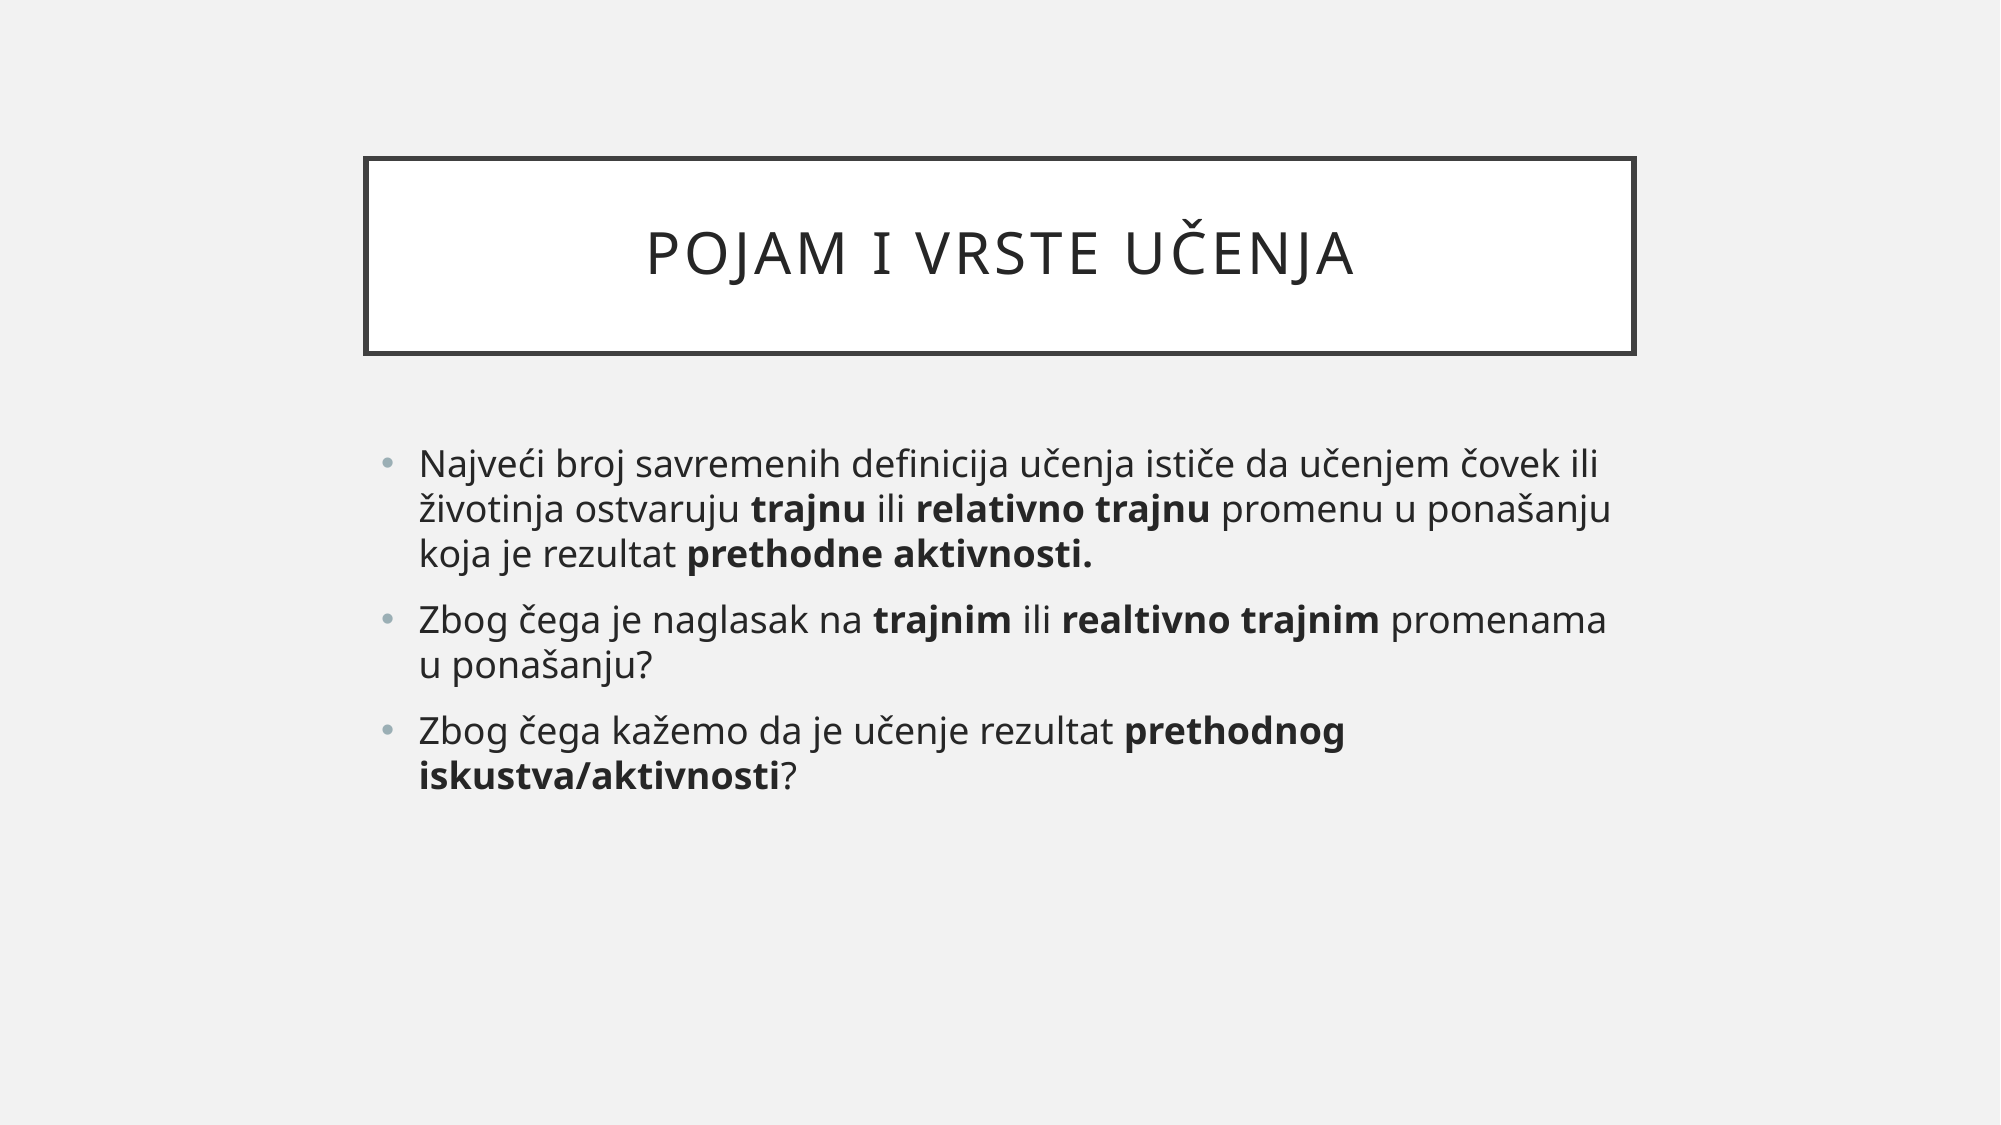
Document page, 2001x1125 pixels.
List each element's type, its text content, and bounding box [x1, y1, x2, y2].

list Najveći broj savremenih definicija učenja ističe da učenjem čovek ili životinja ostvaruju trajnu ili relativno trajnu promenu u ponašanju koja je rezultat prethodne aktivnosti. Zbog čega je naglasak na trajnim ili realtivno trajnim promenama u ponašanju? Zbog čega kažemo da je učenje rezultat prethodnog iskustva/aktivnosti? [366, 432, 1634, 942]
title Pojam i vrste učenja [363, 156, 1637, 356]
